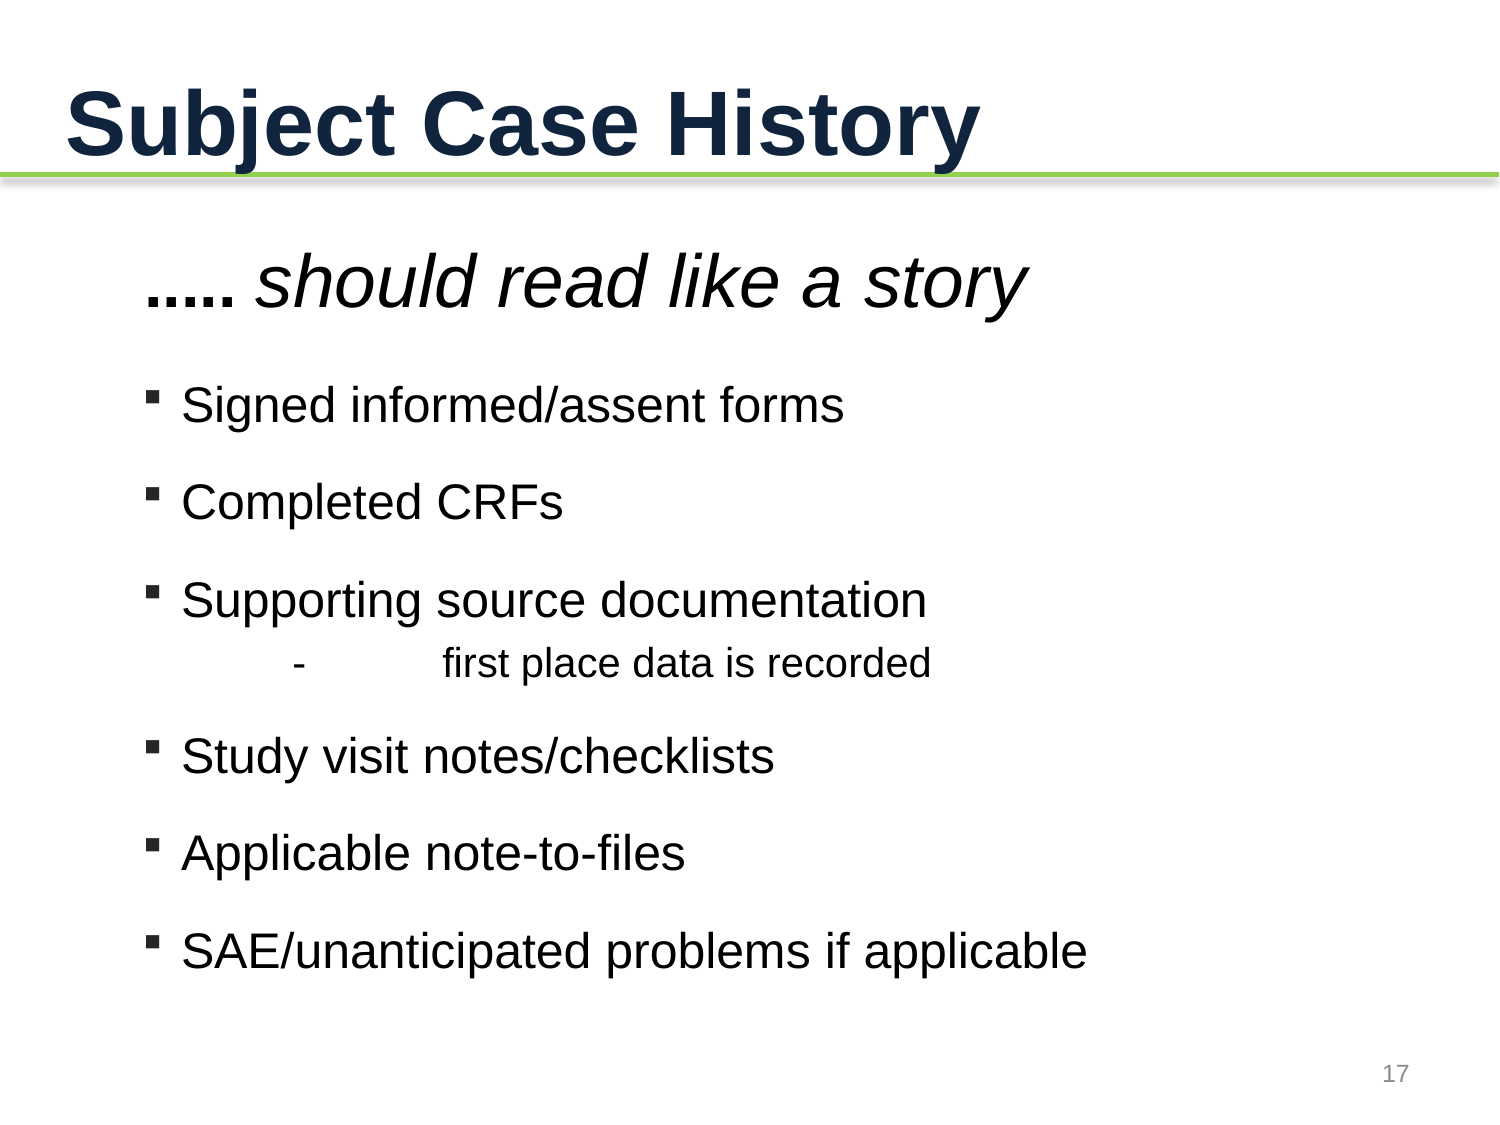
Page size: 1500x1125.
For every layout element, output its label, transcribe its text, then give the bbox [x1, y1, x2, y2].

list ..... should read like a story Signed informed/assent forms Completed CRFs Supporting source documentation - first place data is recorded Study visit notes/checklists Applicable note-to-files SAE/unanticipated problems if applicable [62, 224, 1475, 1063]
slide_number 17 [1074, 1042, 1425, 1103]
title Subject Case History [50, 24, 1450, 213]
